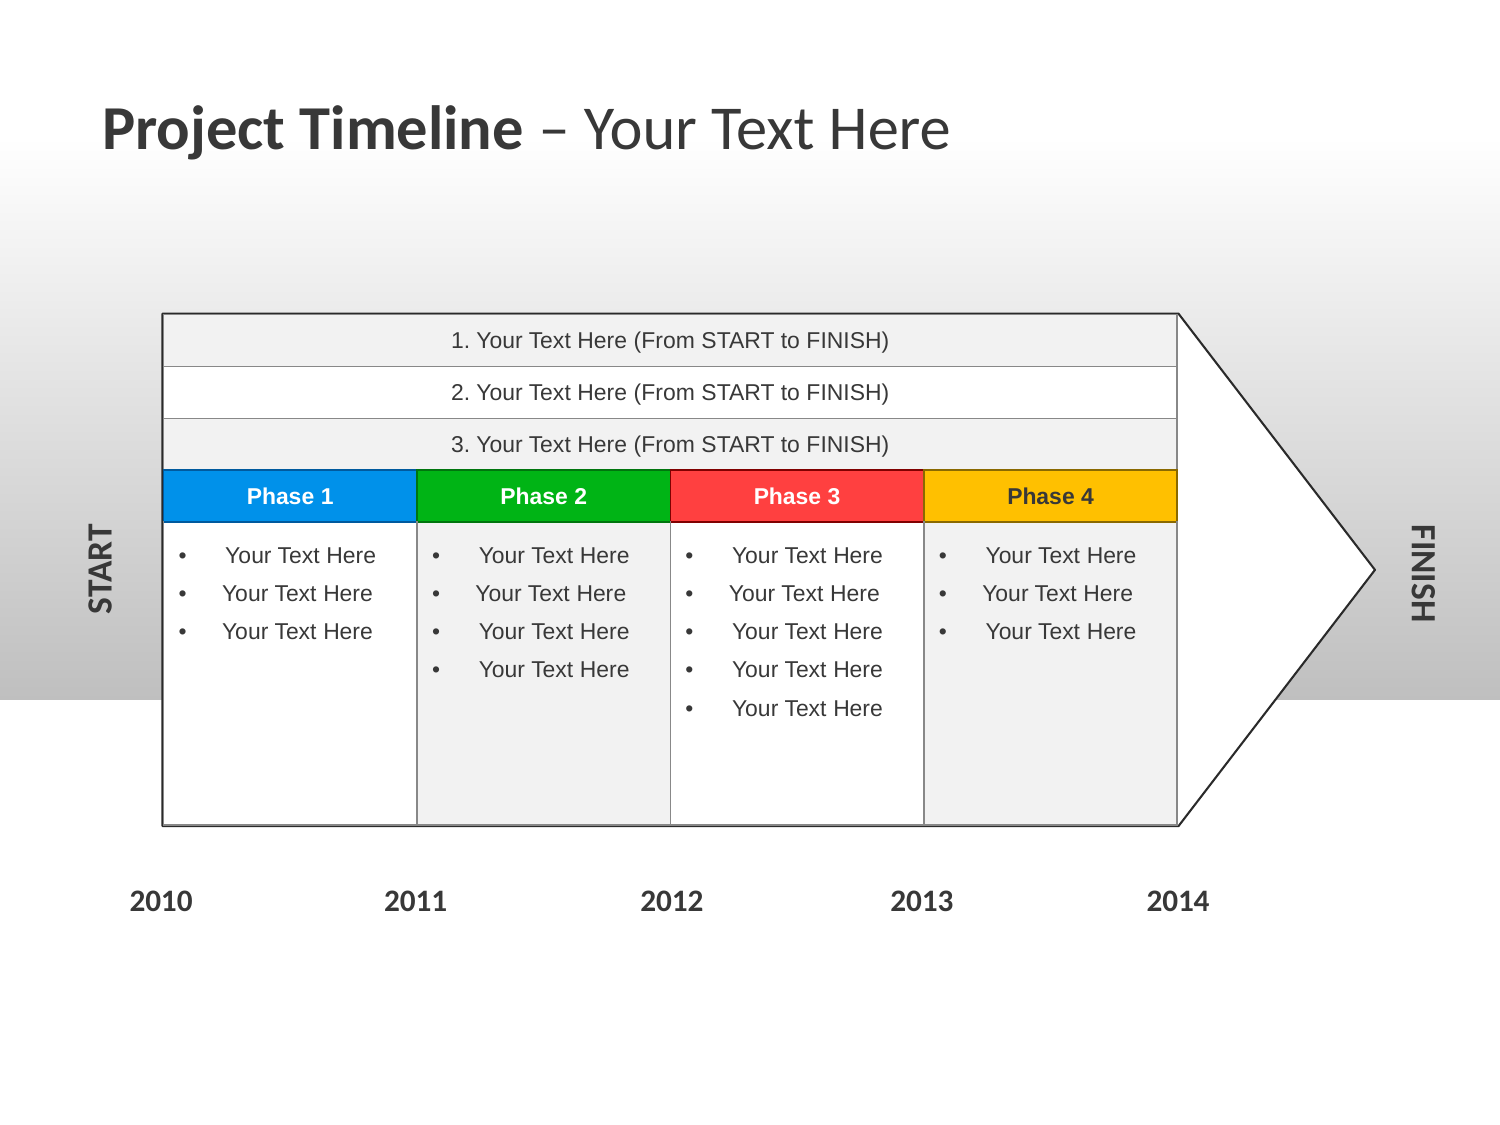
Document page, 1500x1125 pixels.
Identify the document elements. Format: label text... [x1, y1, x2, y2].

text_box Project Timeline – Your Text Here [87, 75, 1413, 175]
text_box [0, 0, 1500, 702]
table_cell Phase 2 [418, 471, 670, 521]
text_box [160, 311, 1377, 829]
text_box 2010 [85, 864, 236, 925]
table_cell Phase 1 [164, 471, 416, 521]
table_cell Your Text Here Your Text Here Your Text Here [164, 523, 416, 824]
table_cell Your Text Here Your Text Here Your Text Here Your Text Here [418, 523, 670, 824]
text_box 2011 [340, 864, 491, 925]
text_box FINISH [1397, 480, 1463, 667]
table_cell Your Text Here Your Text Here Your Text Here [925, 523, 1176, 824]
text_box 2014 [1103, 864, 1254, 925]
text_box 2012 [596, 864, 747, 925]
table_header 1. Your Text Here (From START to FINISH) [164, 315, 1176, 366]
table_cell Your Text Here Your Text Here Your Text Here Your Text Here Your Text Here [671, 523, 923, 824]
table_cell Phase 4 [925, 471, 1176, 521]
text_box START [61, 440, 127, 699]
table_cell 2. Your Text Here (From START to FINISH) [164, 367, 1176, 418]
text_box 2013 [846, 864, 997, 925]
table_cell 3. Your Text Here (From START to FINISH) [164, 419, 1176, 469]
table_cell Phase 3 [671, 471, 923, 521]
